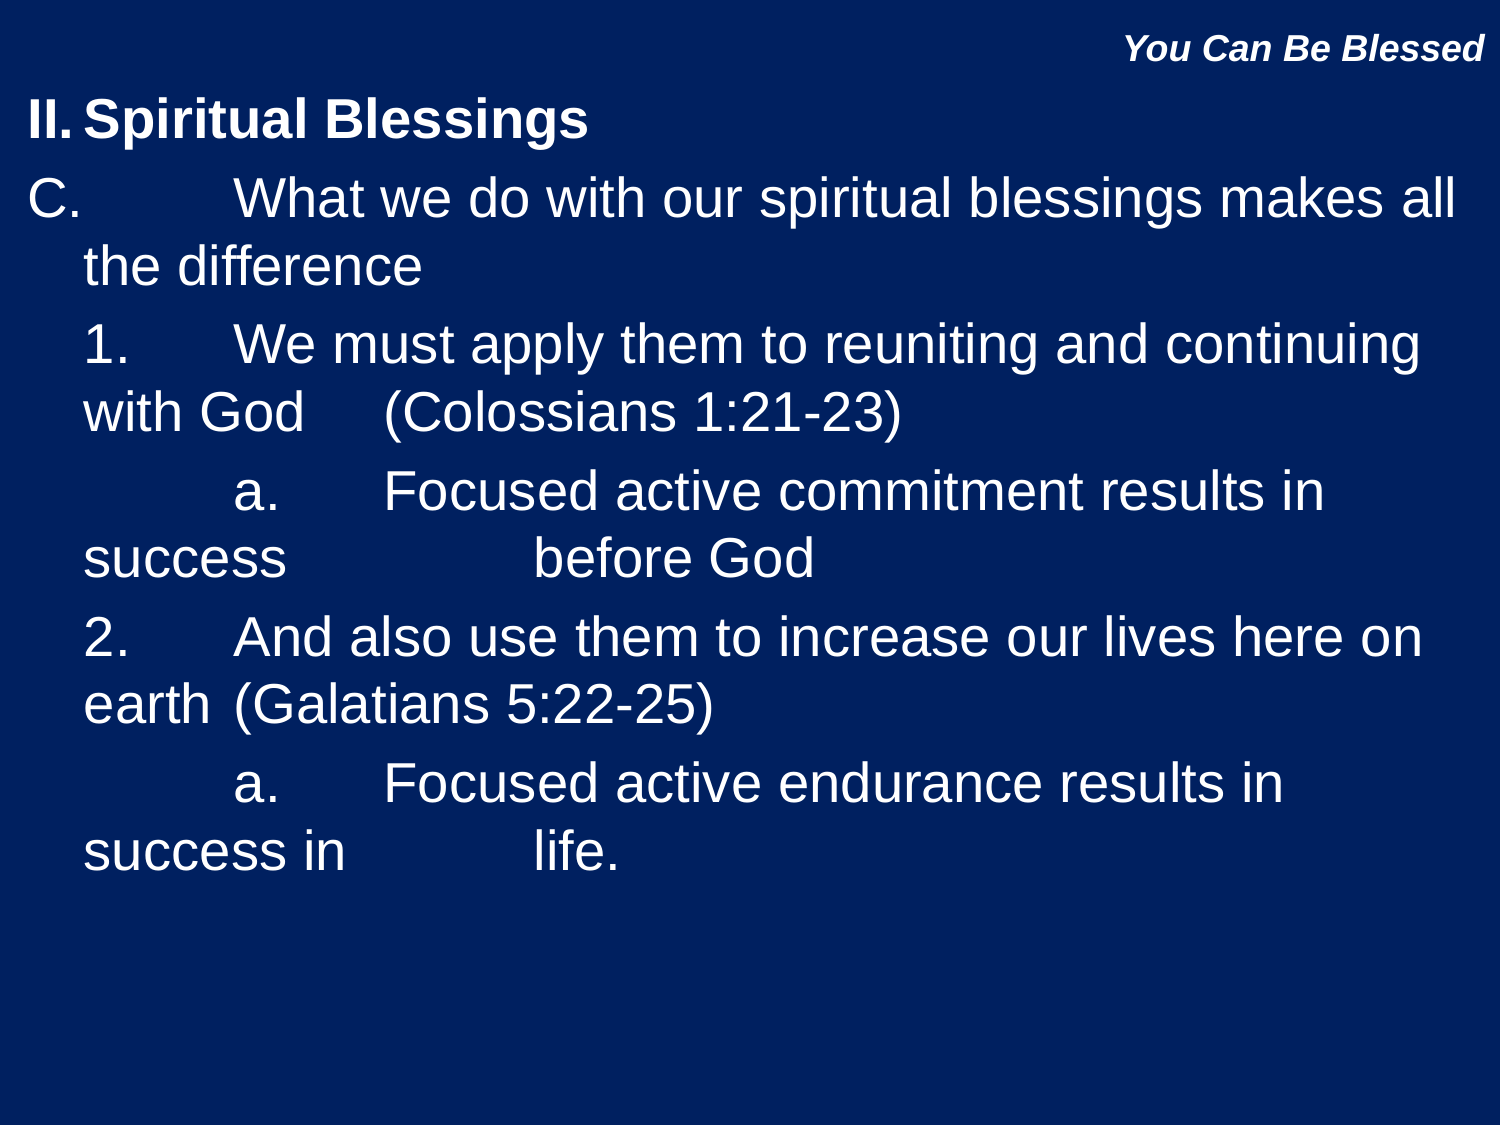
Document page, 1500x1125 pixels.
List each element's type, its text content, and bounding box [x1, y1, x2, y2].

title You Can Be Blessed [0, 0, 1500, 93]
list II. Spiritual Blessings C. What we do with our spiritual blessings makes all the difference 1. We must apply them to reuniting and continuing with God (Colossians 1:21-23) a. Focused active commitment results in success before God 2. And also use them to increase our lives here on earth (Galatians 5:22-25) a. Focused active endurance results in success in life. [12, 74, 1500, 1125]
